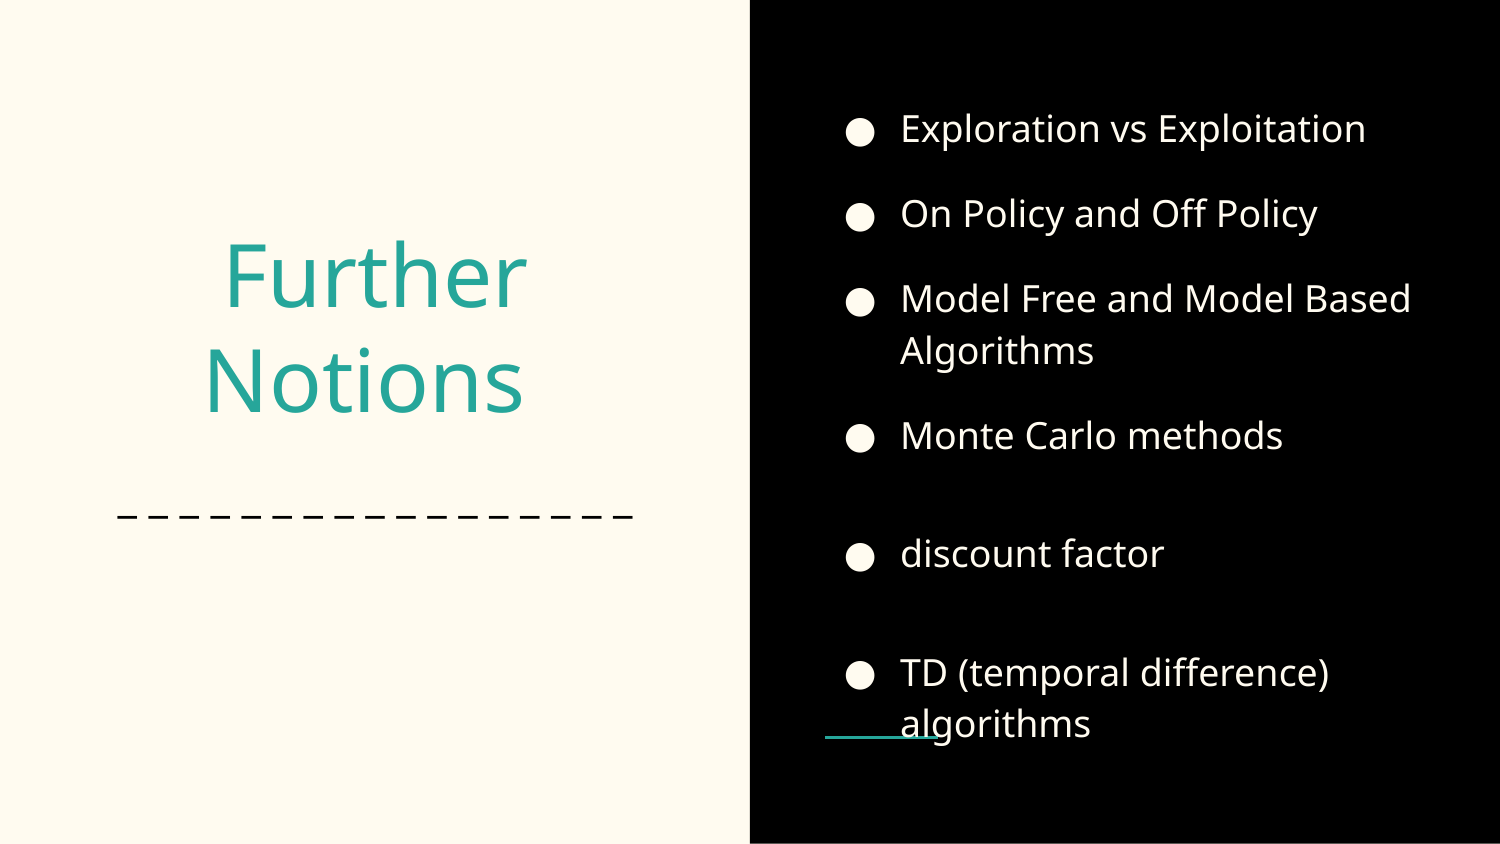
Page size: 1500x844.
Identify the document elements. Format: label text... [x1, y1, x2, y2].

subtitle _ _ _ _ _ _ _ _ _ _ _ _ _ _ _ _ _ [43, 454, 708, 675]
title Further Notions [43, 226, 708, 446]
list Exploration vs Exploitation On Policy and Off Policy Model Free and Model Based Algorithms Monte Carlo methods discount factor TD (temporal difference) algorithms [810, 118, 1440, 725]
